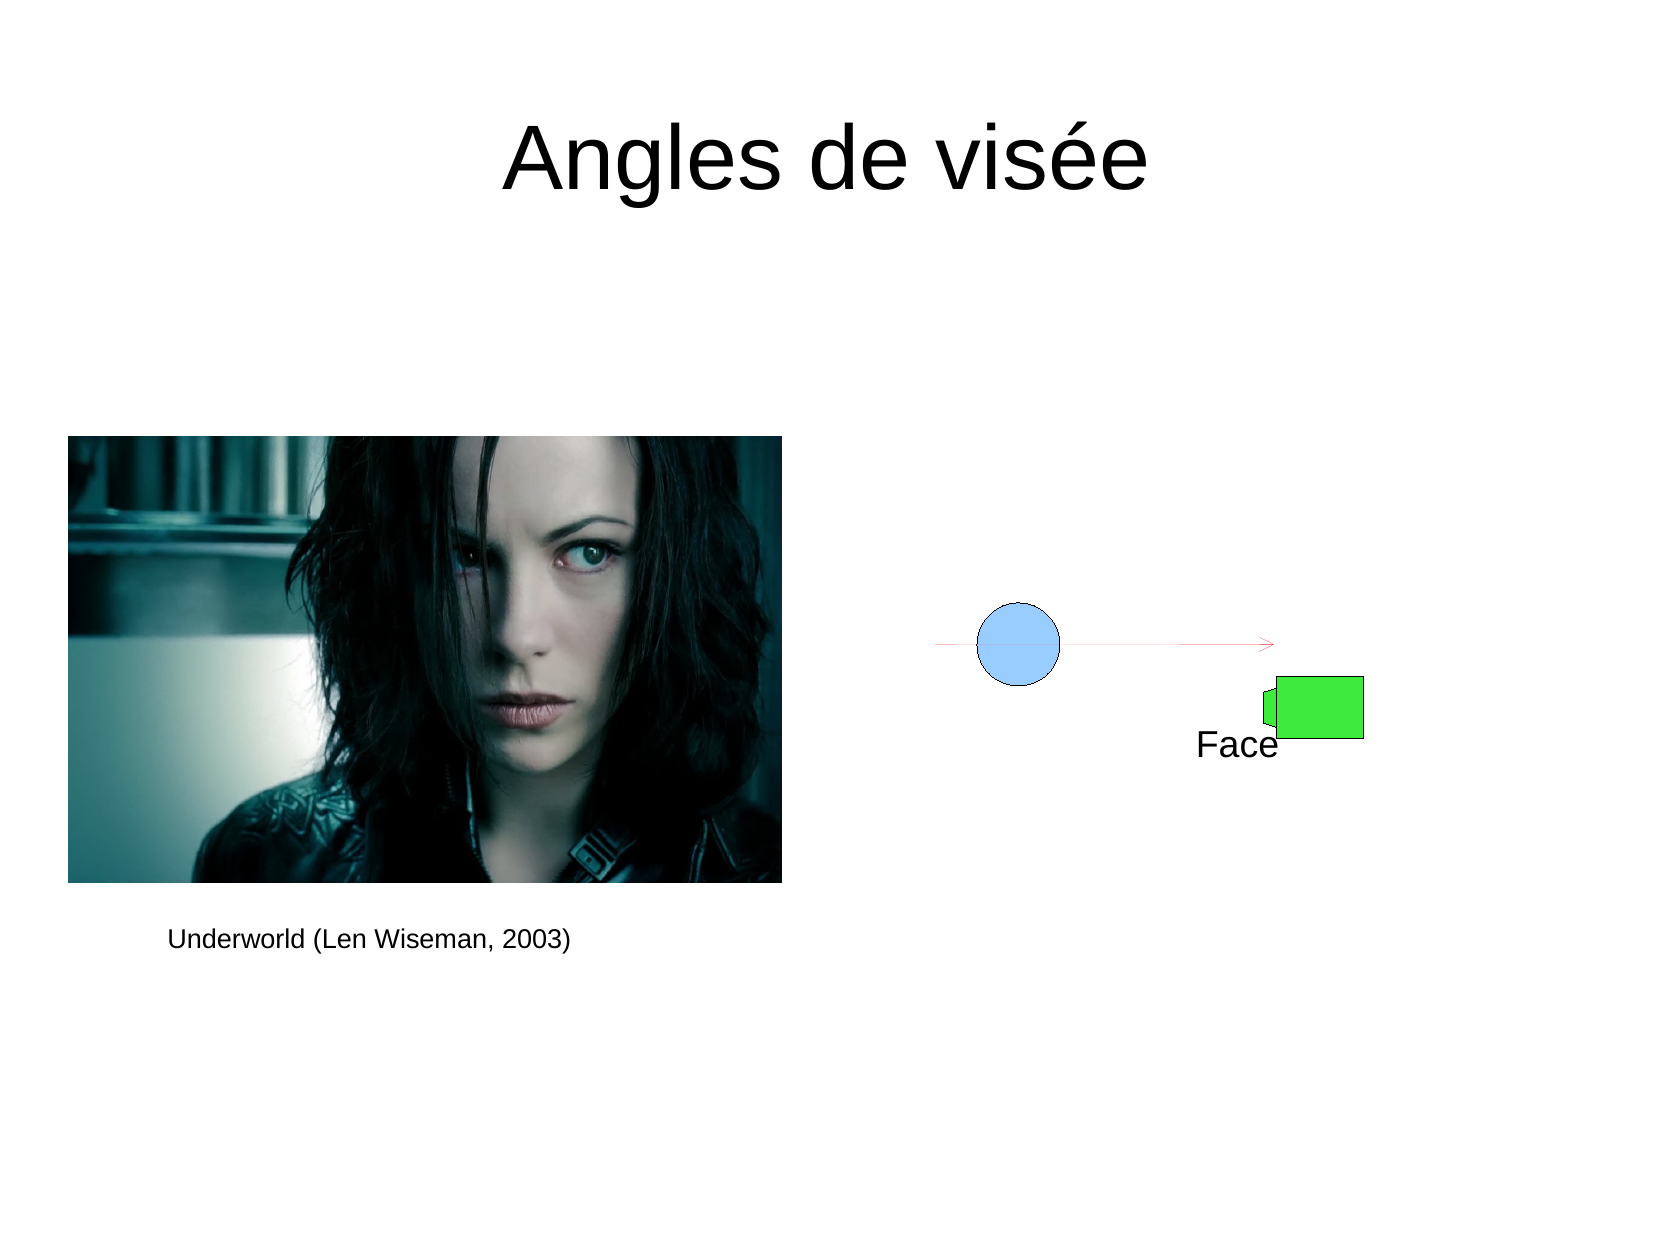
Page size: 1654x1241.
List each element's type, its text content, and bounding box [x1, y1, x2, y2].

text_box Underworld (Len Wiseman, 2003) [152, 913, 587, 961]
text_box [1263, 688, 1276, 728]
text_box [976, 602, 1060, 644]
text_box [976, 645, 1060, 686]
title Angles de visée [82, 49, 1571, 257]
picture [68, 436, 782, 883]
text_box [1276, 676, 1364, 739]
text_box Face [1181, 712, 1305, 773]
text_box [935, 637, 1274, 652]
